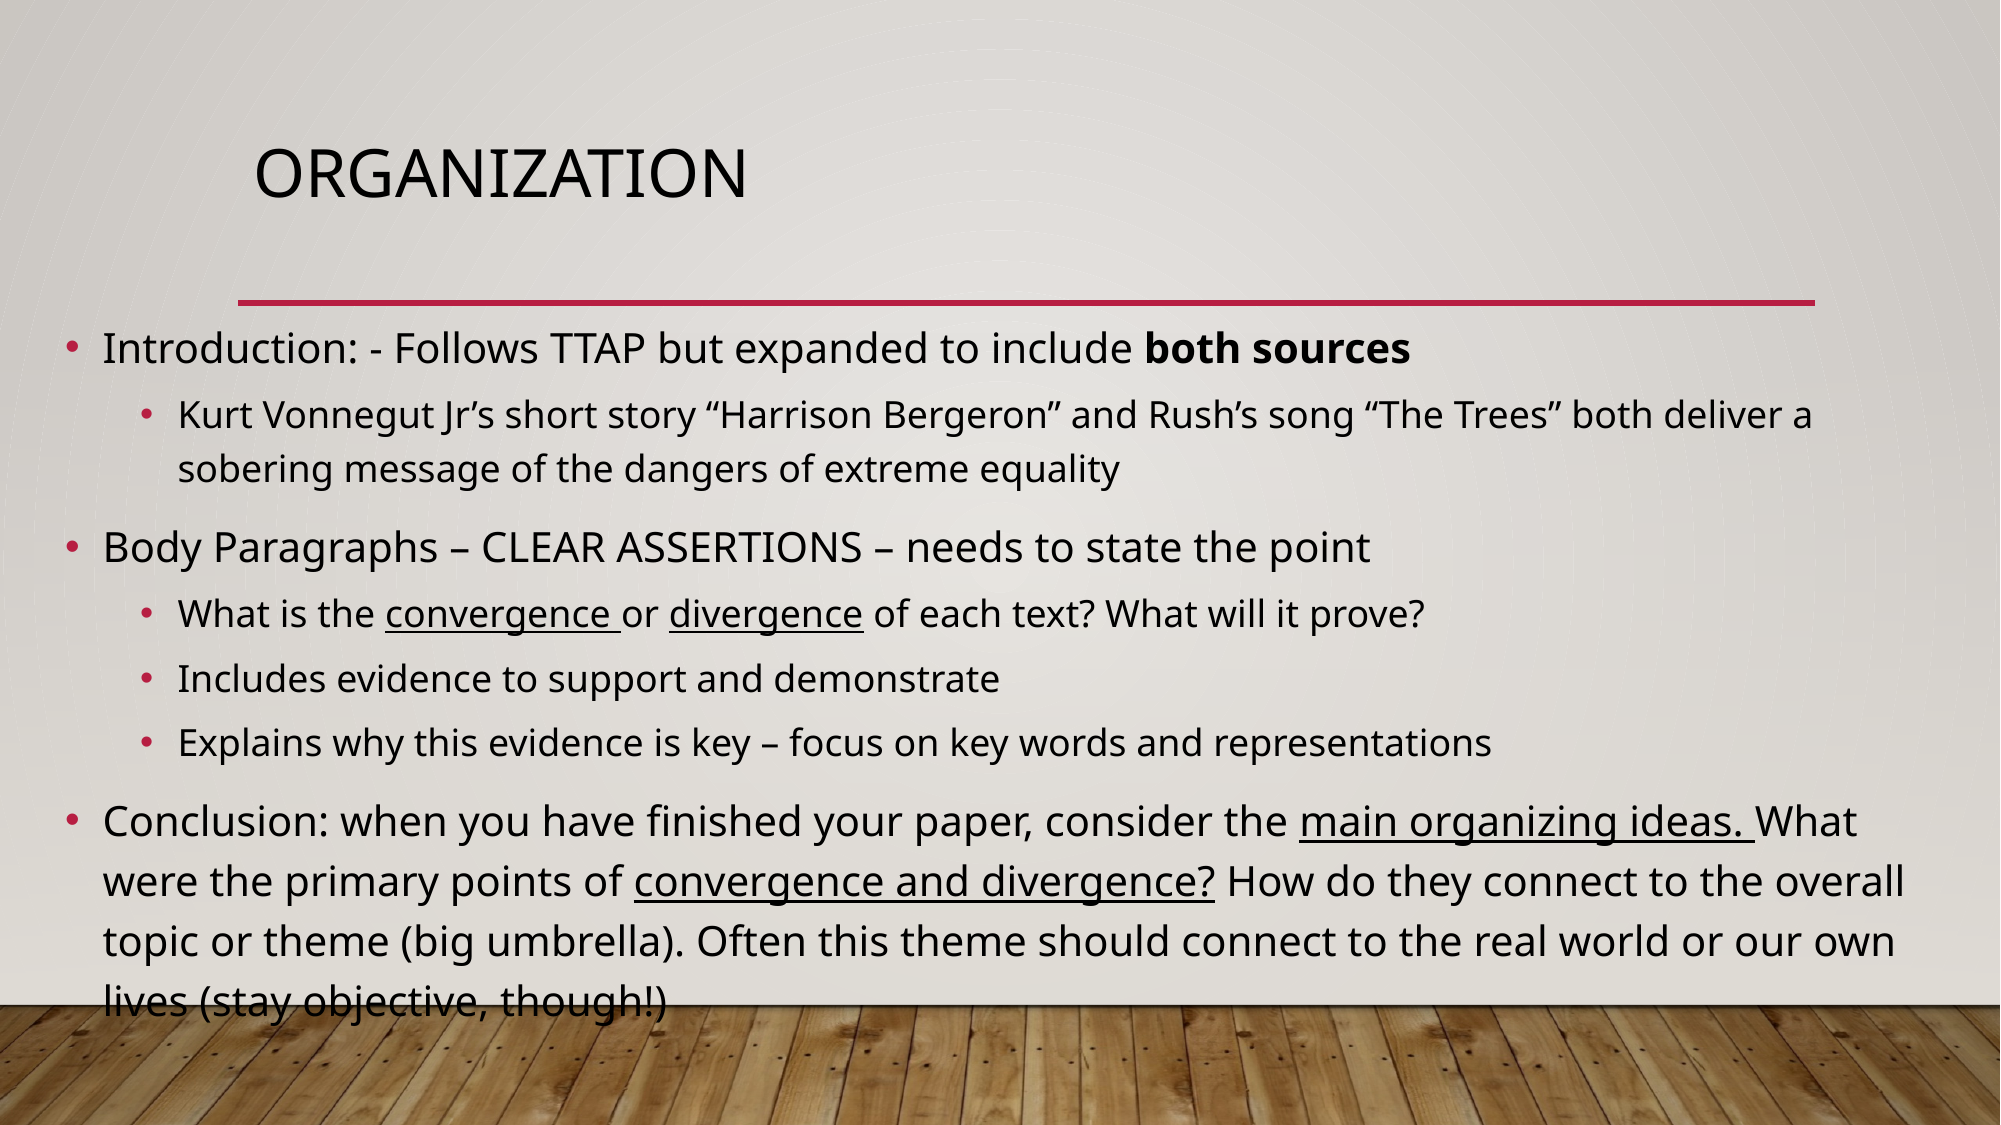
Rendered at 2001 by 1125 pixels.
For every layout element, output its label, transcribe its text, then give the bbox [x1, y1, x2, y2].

picture [0, 1005, 2000, 1125]
list Introduction: - Follows TTAP but expanded to include both sources Kurt Vonnegut Jr’s short story “Harrison Bergeron” and Rush’s song “The Trees” both deliver a sobering message of the dangers of extreme equality Body Paragraphs – CLEAR ASSERTIONS – needs to state the point What is the convergence or divergence of each text? What will it prove? Includes evidence to support and demonstrate Explains why this evidence is key – focus on key words and representations Conclusion: when you have finished your paper, consider the main organizing ideas. What were the primary points of convergence and divergence? How do they connect to the overall topic or theme (big umbrella). Often this theme should connect to the real world or our own lives (stay objective, though!) [50, 304, 1931, 993]
title Organization [238, 131, 1814, 304]
